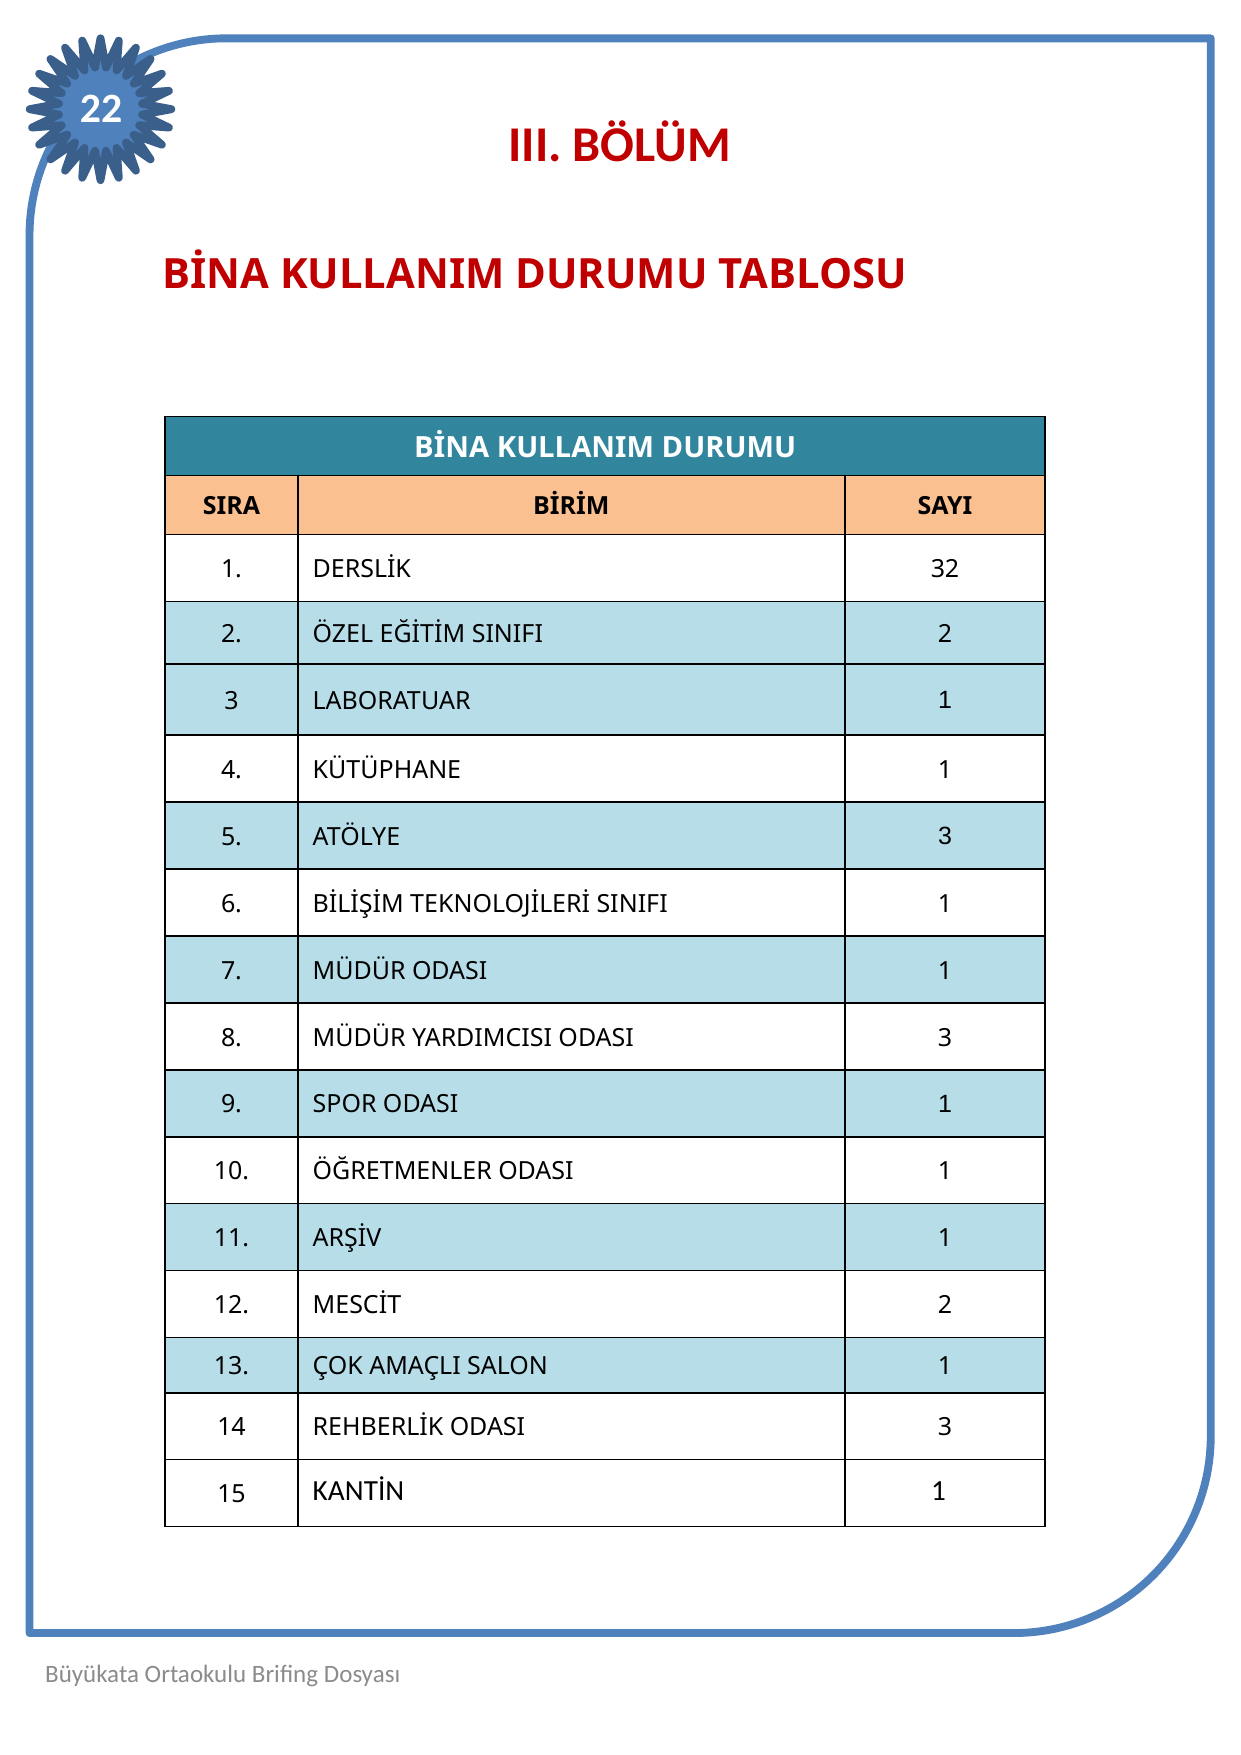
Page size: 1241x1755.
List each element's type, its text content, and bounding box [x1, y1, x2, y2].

table_cell ATÖLYE [299, 803, 844, 868]
table_cell 1 [846, 937, 1044, 1002]
table_cell 1 [846, 1071, 1044, 1136]
table_cell 2. [166, 602, 297, 663]
table_cell 1. [166, 535, 297, 601]
table_cell 3 [846, 1004, 1044, 1069]
table_cell ÇOK AMAÇLI SALON [299, 1338, 844, 1392]
table_cell 2 [846, 602, 1044, 663]
table_cell 1 [846, 665, 1044, 734]
table_cell MESCİT [299, 1271, 844, 1337]
table_cell DERSLİK [299, 535, 844, 601]
table_cell SPOR ODASI [299, 1071, 844, 1136]
table_cell MÜDÜR YARDIMCISI ODASI [299, 1004, 844, 1069]
table_cell 13. [166, 1338, 297, 1392]
table_cell 3 [166, 665, 297, 734]
table_cell ARŞİV [299, 1204, 844, 1270]
text_box BİNA KULLANIM DURUMU TABLOSU [25, 34, 1215, 1637]
table_cell MÜDÜR ODASI [299, 937, 844, 1002]
table_cell 32 [846, 535, 1044, 601]
table_cell 3 [846, 803, 1044, 868]
table_cell SAYI [846, 476, 1044, 534]
table_cell LABORATUAR [299, 665, 844, 734]
table_cell 11. [166, 1204, 297, 1270]
table_cell 15 [166, 1460, 297, 1526]
text_box 22 [65, 73, 148, 139]
table_header BİNA KULLANIM DURUMU [166, 417, 1044, 475]
table_cell BİRİM [299, 476, 844, 534]
table_cell REHBERLİK ODASI [299, 1394, 844, 1459]
table_cell 9. [166, 1071, 297, 1136]
text_box BİNA KULLANIM DURUMU TABLOSU [147, 239, 1093, 305]
table_cell 5. [166, 803, 297, 868]
table_cell 7. [166, 937, 297, 1002]
table_cell 1 [846, 1338, 1044, 1392]
table_cell 4. [166, 736, 297, 801]
table_cell KÜTÜPHANE [299, 736, 844, 801]
table_cell SIRA [166, 476, 297, 534]
table_cell 1 [846, 1204, 1044, 1270]
table_cell 14 [166, 1394, 297, 1459]
table_cell 12. [166, 1271, 297, 1337]
text_box [25, 34, 176, 185]
table_cell KANTİN [299, 1460, 844, 1526]
table_cell ÖĞRETMENLER ODASI [299, 1138, 844, 1203]
footer Büyükata Ortaokulu Brifing Dosyası [29, 1625, 817, 1720]
table_cell 10. [166, 1138, 297, 1203]
table_cell 1 [846, 1138, 1044, 1203]
table_cell 8. [166, 1004, 297, 1069]
table_cell 1 [846, 736, 1044, 801]
table_cell BİLİŞİM TEKNOLOJİLERİ SINIFI [299, 870, 844, 935]
table_cell ÖZEL EĞİTİM SINIFI [299, 602, 844, 663]
table_cell 6. [166, 870, 297, 935]
table_cell 3 [846, 1394, 1044, 1459]
table_cell 2 [846, 1271, 1044, 1337]
text_box III. BÖLÜM [493, 104, 747, 180]
table_cell 1 [846, 1460, 1044, 1526]
table_cell 1 [846, 870, 1044, 935]
